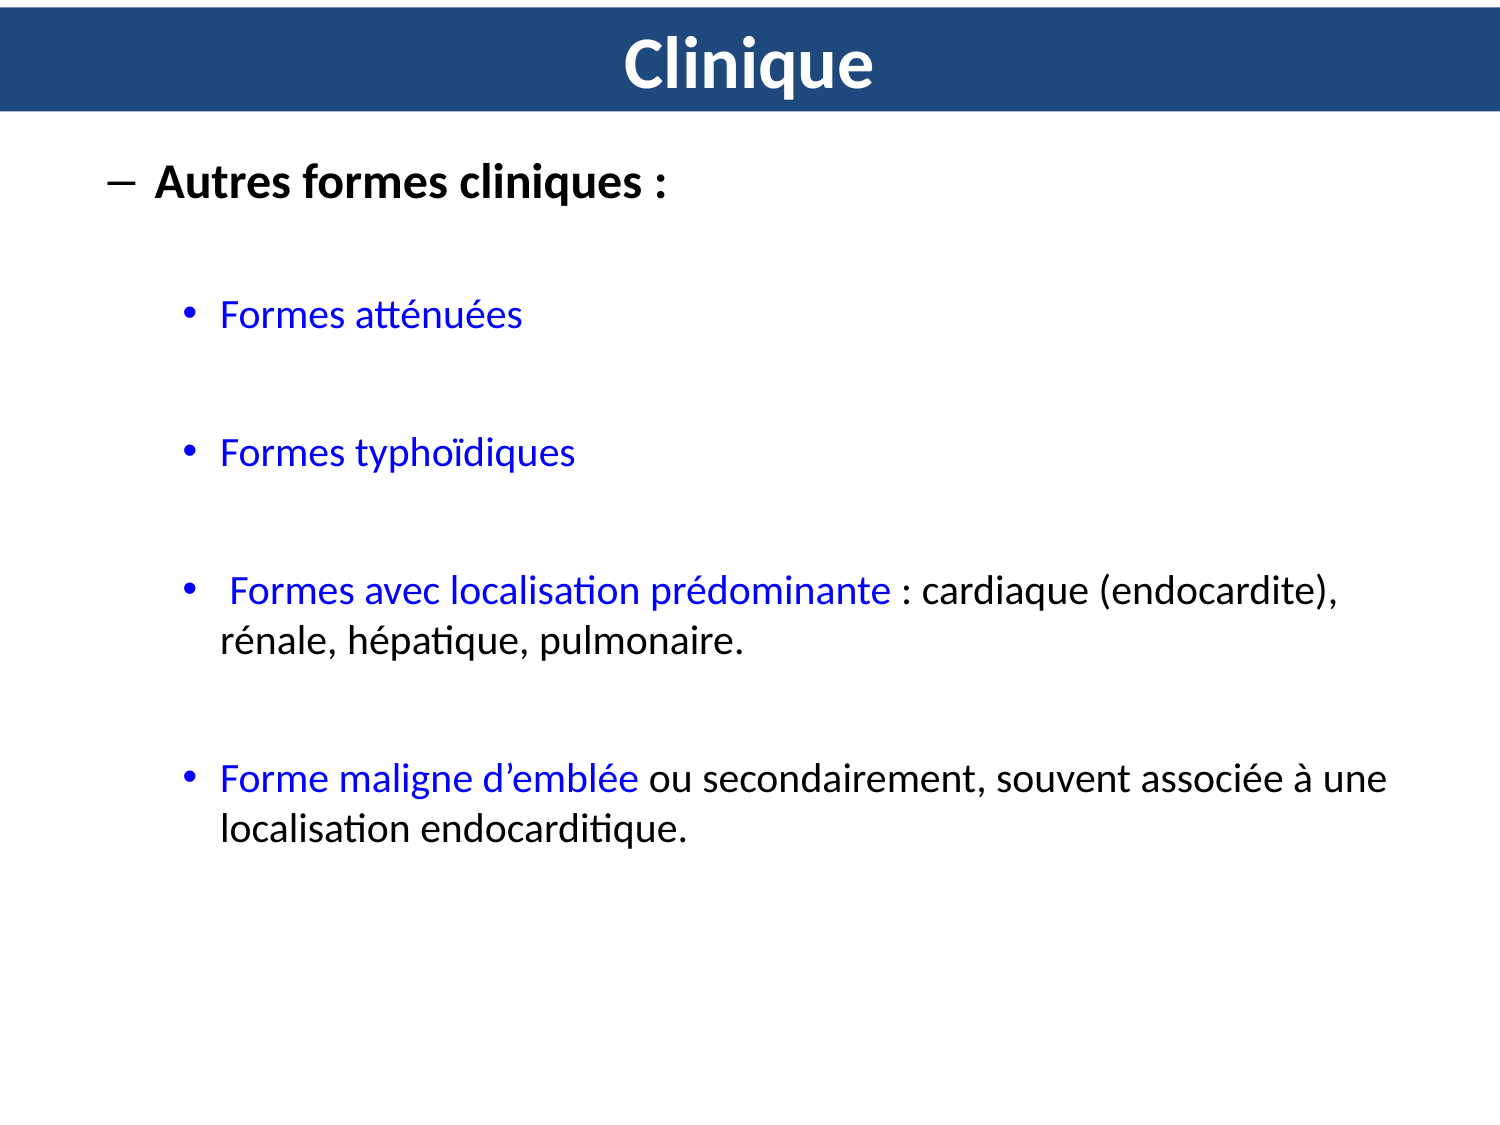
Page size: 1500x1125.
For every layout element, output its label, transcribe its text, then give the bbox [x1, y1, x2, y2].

list Autres formes cliniques : Formes atténuées Formes typhoïdiques Formes avec localisation prédominante : cardiaque (endocardite), rénale, hépatique, pulmonaire. Forme maligne d’emblée ou secondairement, souvent associée à une localisation endocarditique. [17, 141, 1471, 1083]
title Clinique [0, 7, 1500, 112]
